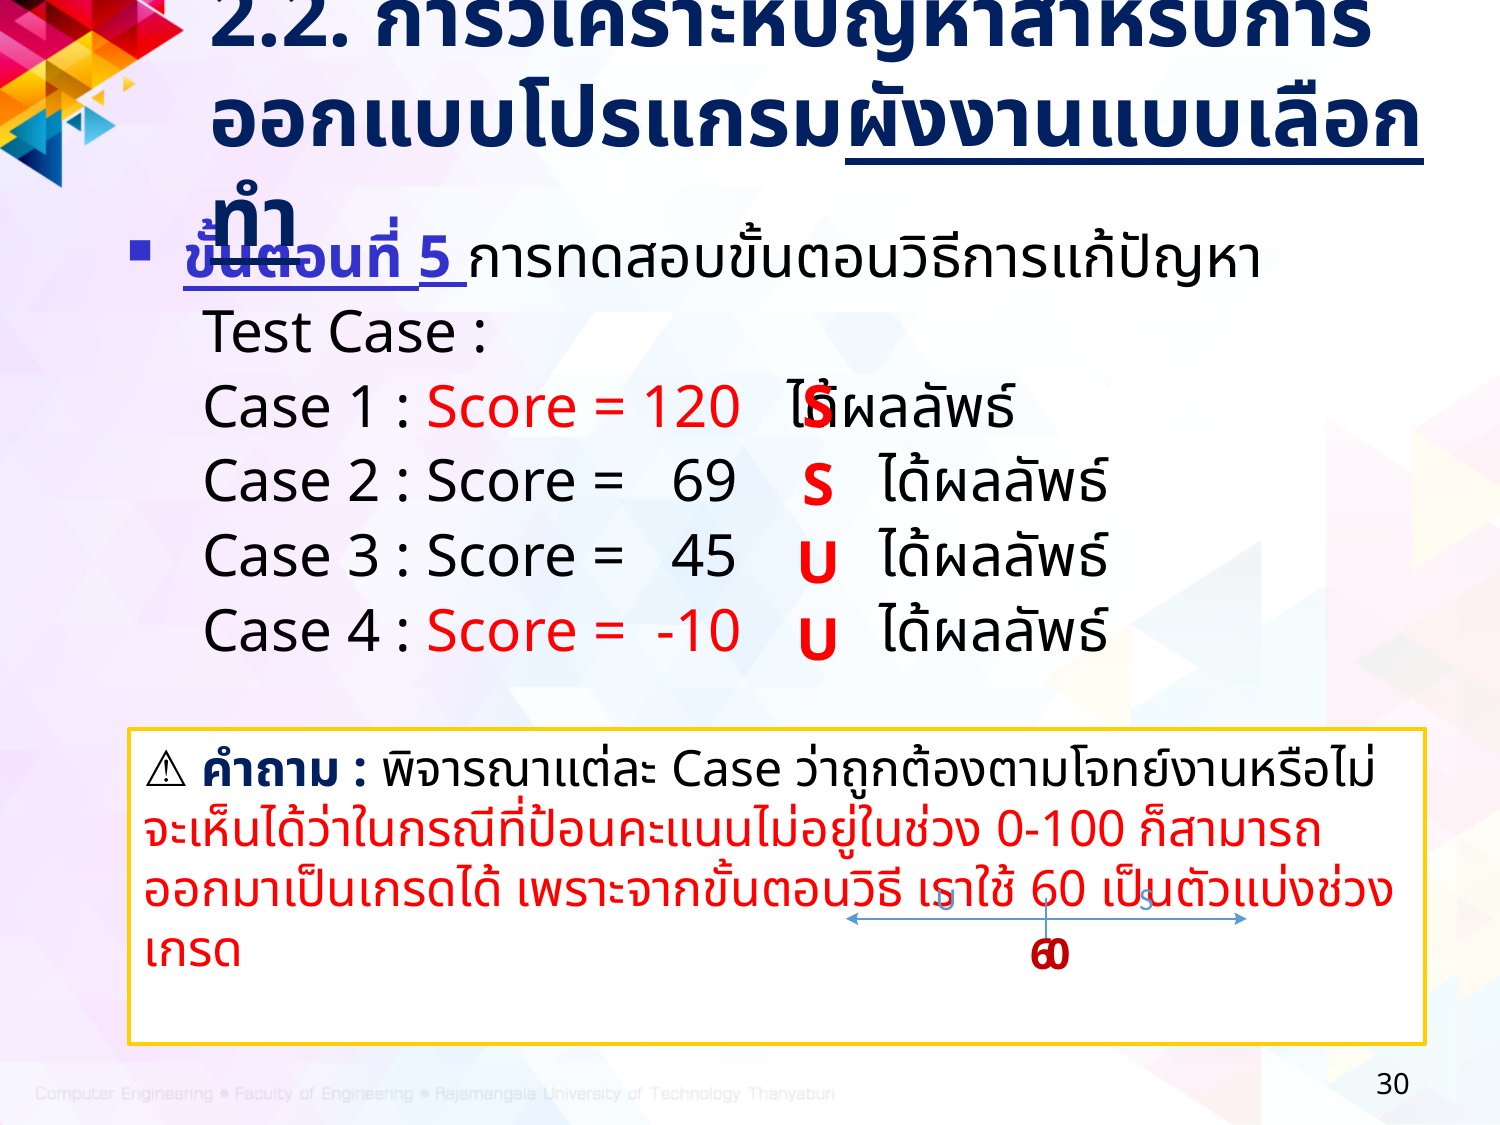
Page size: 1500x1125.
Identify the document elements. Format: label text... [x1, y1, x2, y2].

text_box S [787, 439, 850, 517]
text_box ⚠️ คำถาม : พิจารณาแต่ละ Case ว่าถูกต้องตามโจทย์งานหรือไม่ จะเห็นได้ว่าในกรณีที่ป้อนคะแนนไม่อยู่ในช่วง 0-100 ก็สามารถออกมาเป็นเกรดได้ เพราะจากขั้นตอนวิธี เราใช้ 60 เป็นตัวแบ่งช่วงเกรด [127, 727, 1427, 1046]
text_box 2.2. การวิเคราะห์ปัญหาสำหรับการออกแบบโปรแกรมผังงานแบบเลือกทำ [194, 18, 1474, 207]
list ขั้นตอนที่ 5 การทดสอบขั้นตอนวิธีการแก้ปัญหา Test Case : Case 1 : Score = 120 ได้ผลลัพธ์ Case 2 : Score = 69 ได้ผลลัพธ์ Case 3 : Score = 45 ได้ผลลัพธ์ Case 4 : Score = -10 ได้ผลลัพธ์ [112, 220, 1447, 1076]
picture [0, 0, 1500, 1125]
text_box S [787, 361, 850, 439]
text_box U [781, 594, 856, 680]
text_box U [781, 517, 856, 594]
slide_number 30 [1112, 1076, 1426, 1113]
